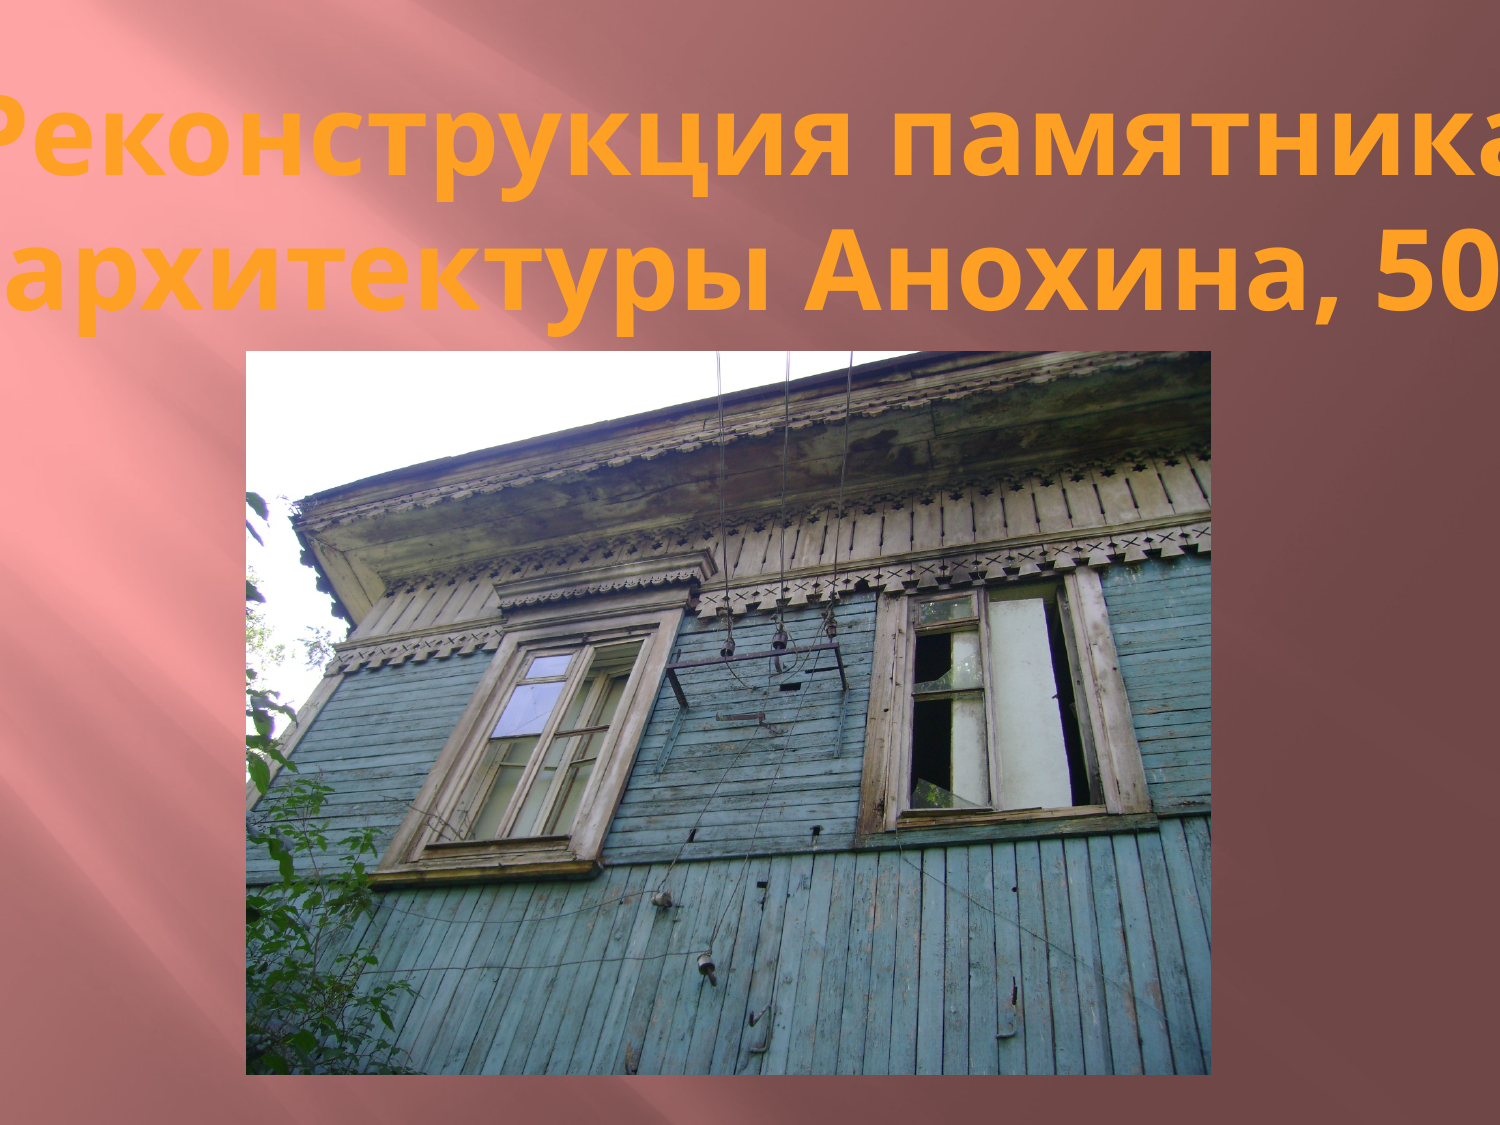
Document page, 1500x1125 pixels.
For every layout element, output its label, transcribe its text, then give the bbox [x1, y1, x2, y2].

picture [245, 351, 1211, 1075]
text_box Реконструкция памятника архитектуры Анохина, 50 [0, 55, 1500, 341]
